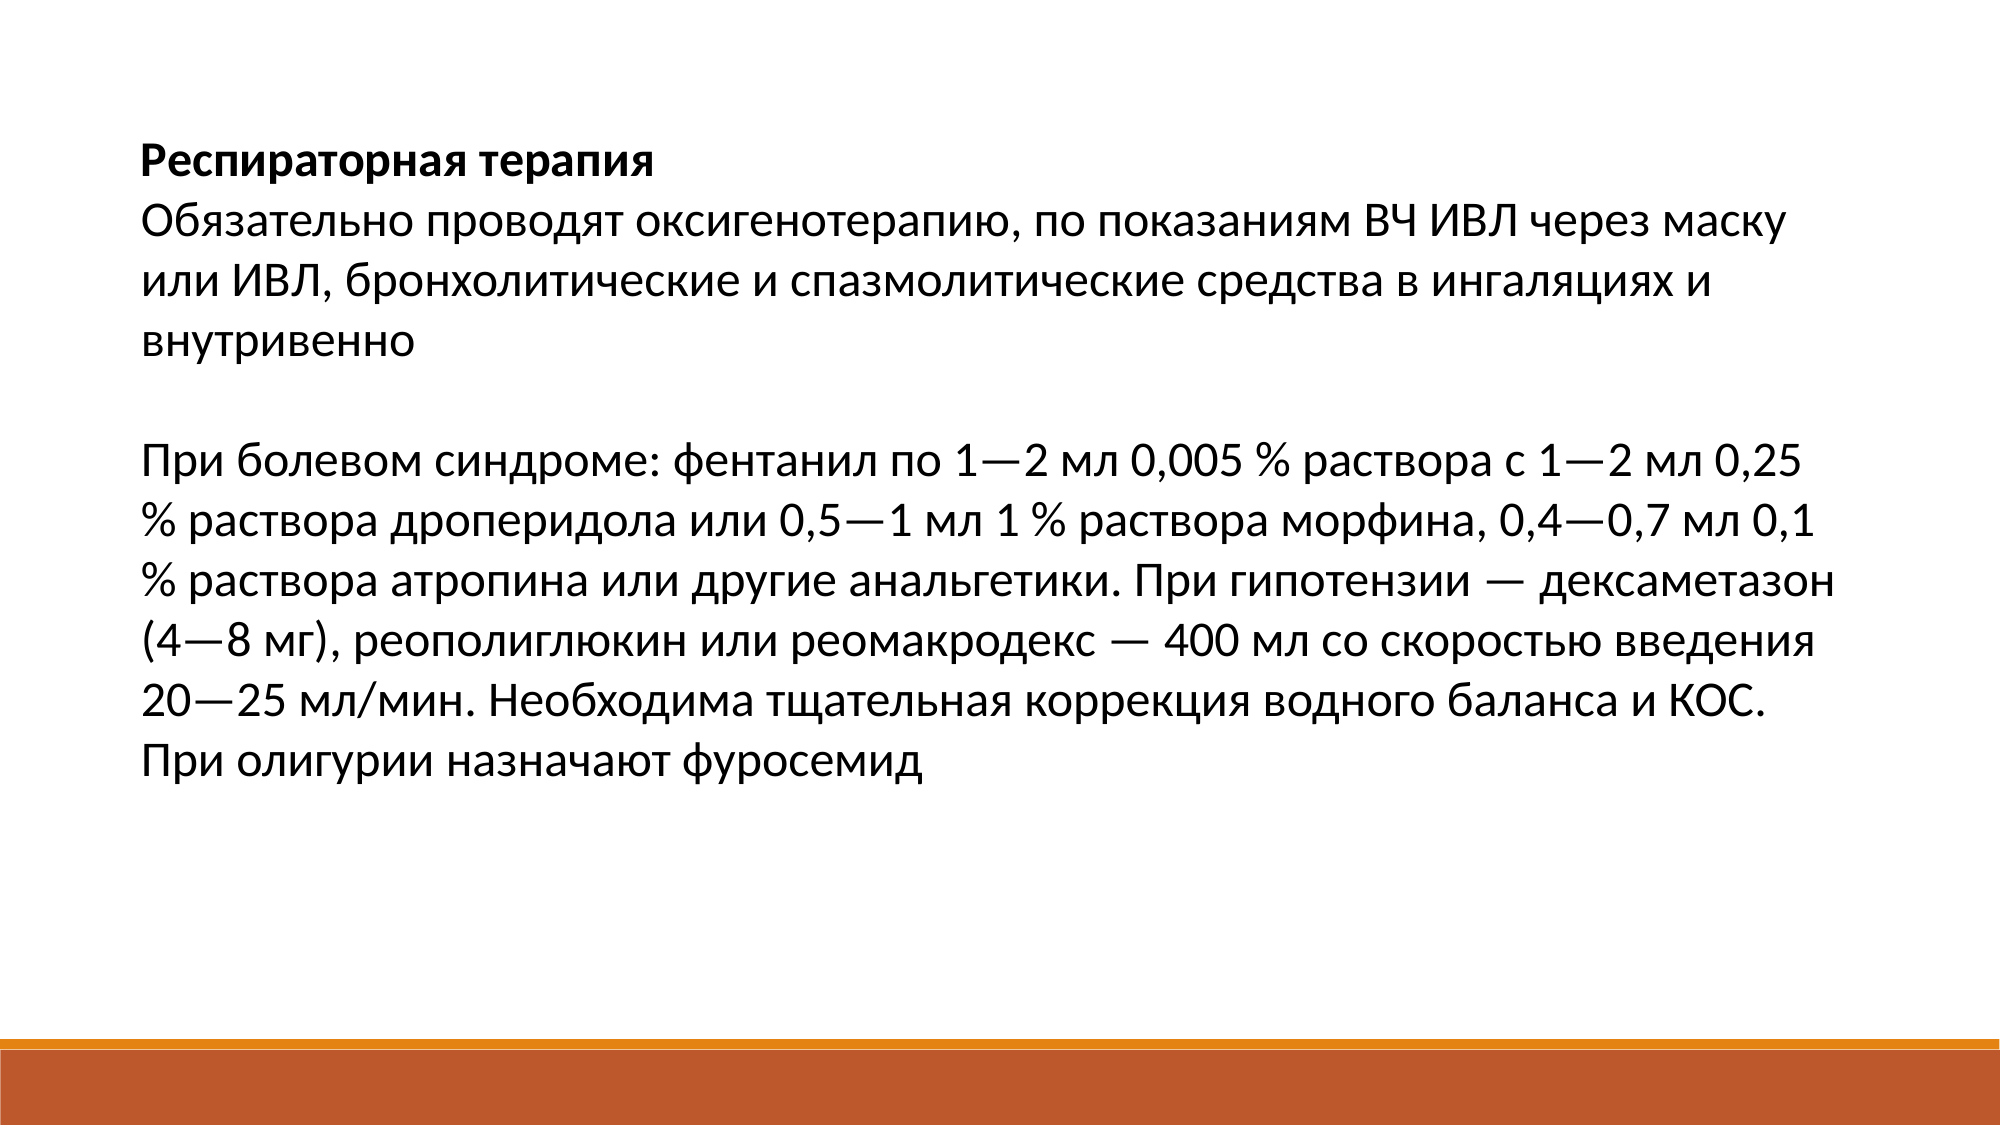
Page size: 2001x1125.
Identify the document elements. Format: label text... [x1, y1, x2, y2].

text_box Респираторная терапия Обязательно проводят оксигенотерапию, по показаниям ВЧ ИВЛ через маску или ИВЛ, бронхолитические и спазмолитические средства в ингаляциях и внутривенно При болевом синдроме: фентанил по 1—2 мл 0,005 % раствора с 1—2 мл 0,25 % раствора дроперидола или 0,5—1 мл 1 % раствора морфина, 0,4—0,7 мл 0,1 % раствора атропина или другие анальгетики. При гипотензии — дексаметазон (4—8 мг), реополиглюкин или реомакродекс — 400 мл со скоростью введения 20—25 мл/мин. Необходима тщательная коррекция водного баланса и КОС. При олигурии назначают фуросемид [126, 119, 1857, 795]
